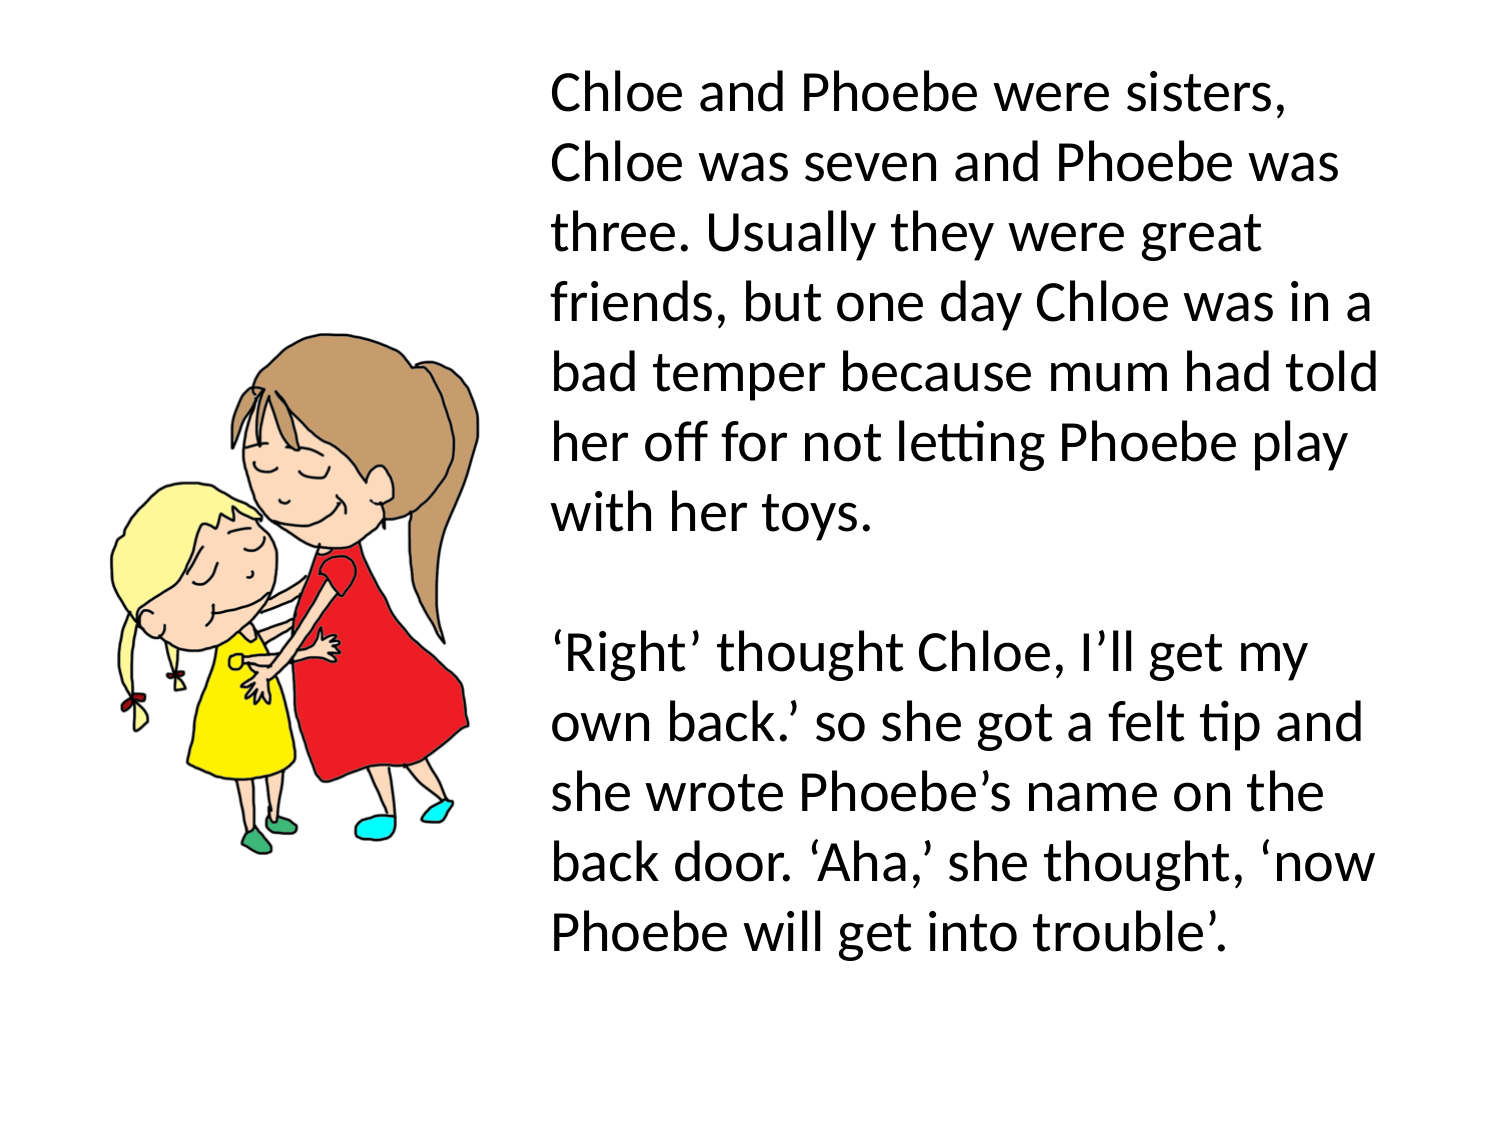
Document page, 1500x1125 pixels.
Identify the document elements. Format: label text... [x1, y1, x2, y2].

text_box Chloe and Phoebe were sisters, Chloe was seven and Phoebe was three. Usually they were great friends, but one day Chloe was in a bad temper because mum had told her off for not letting Phoebe play with her toys. ‘Right’ thought Chloe, I’ll get my own back.’ so she got a felt tip and she wrote Phoebe’s name on the back door. ‘Aha,’ she thought, ‘now Phoebe will get into trouble’. [535, 45, 1434, 970]
picture [0, 315, 581, 882]
